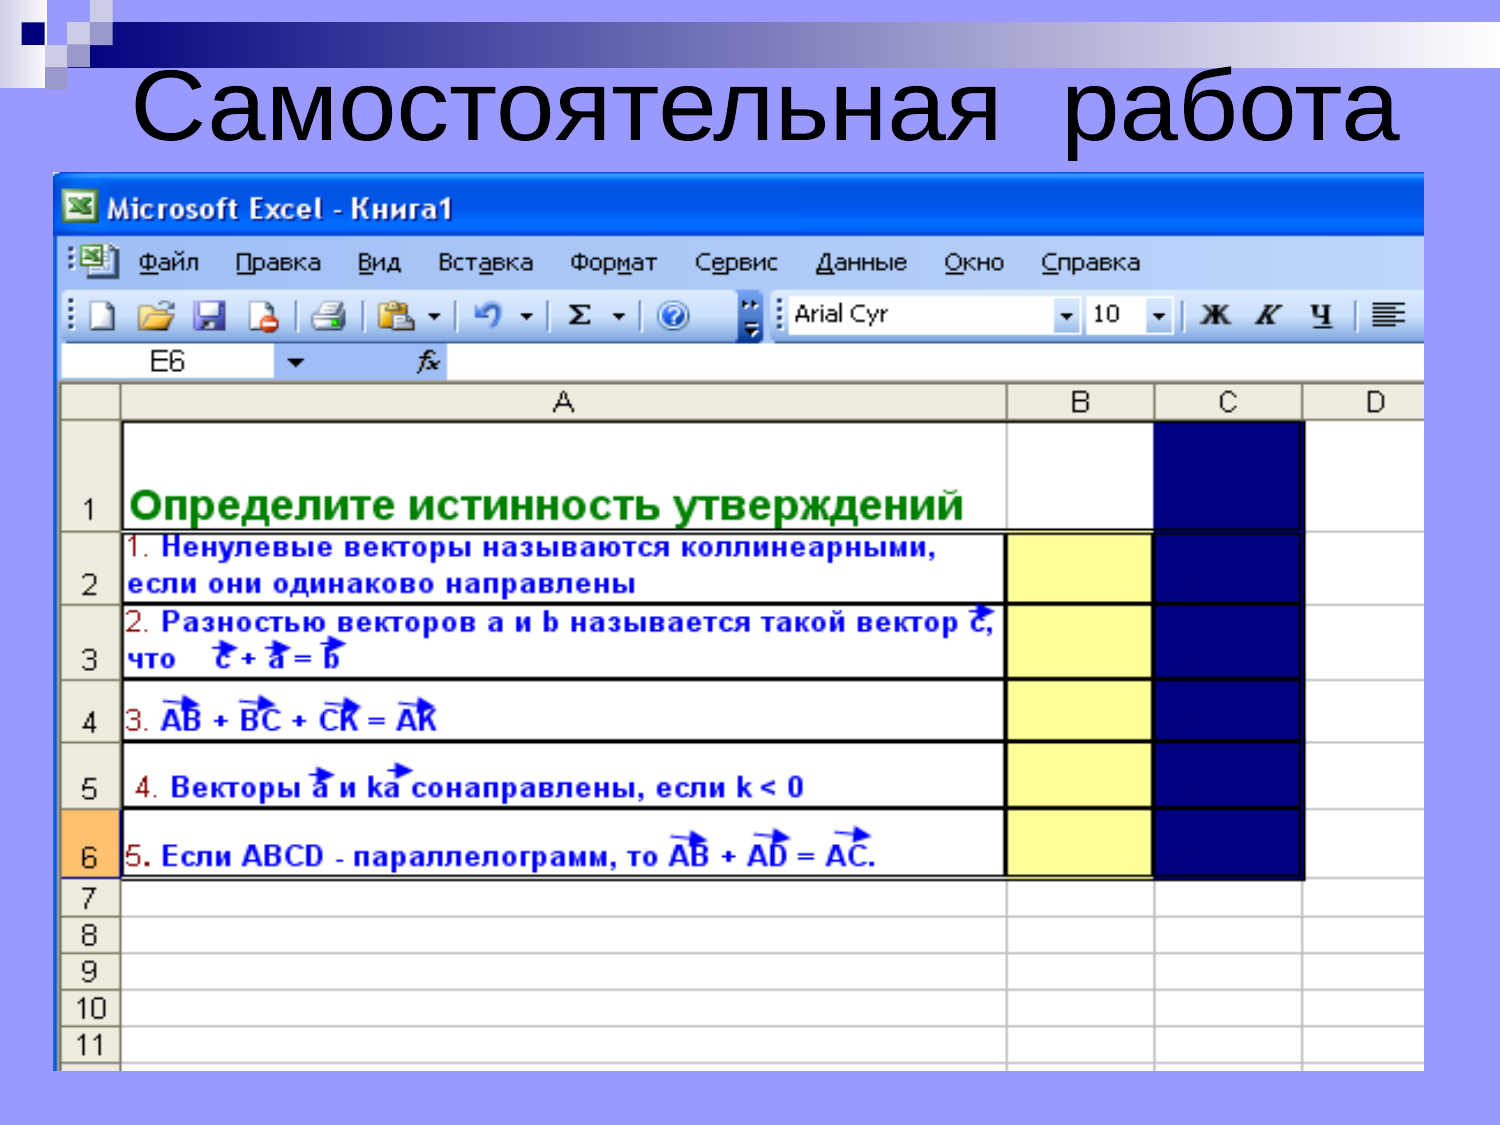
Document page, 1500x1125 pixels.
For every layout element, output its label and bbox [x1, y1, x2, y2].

picture [52, 172, 1424, 1071]
